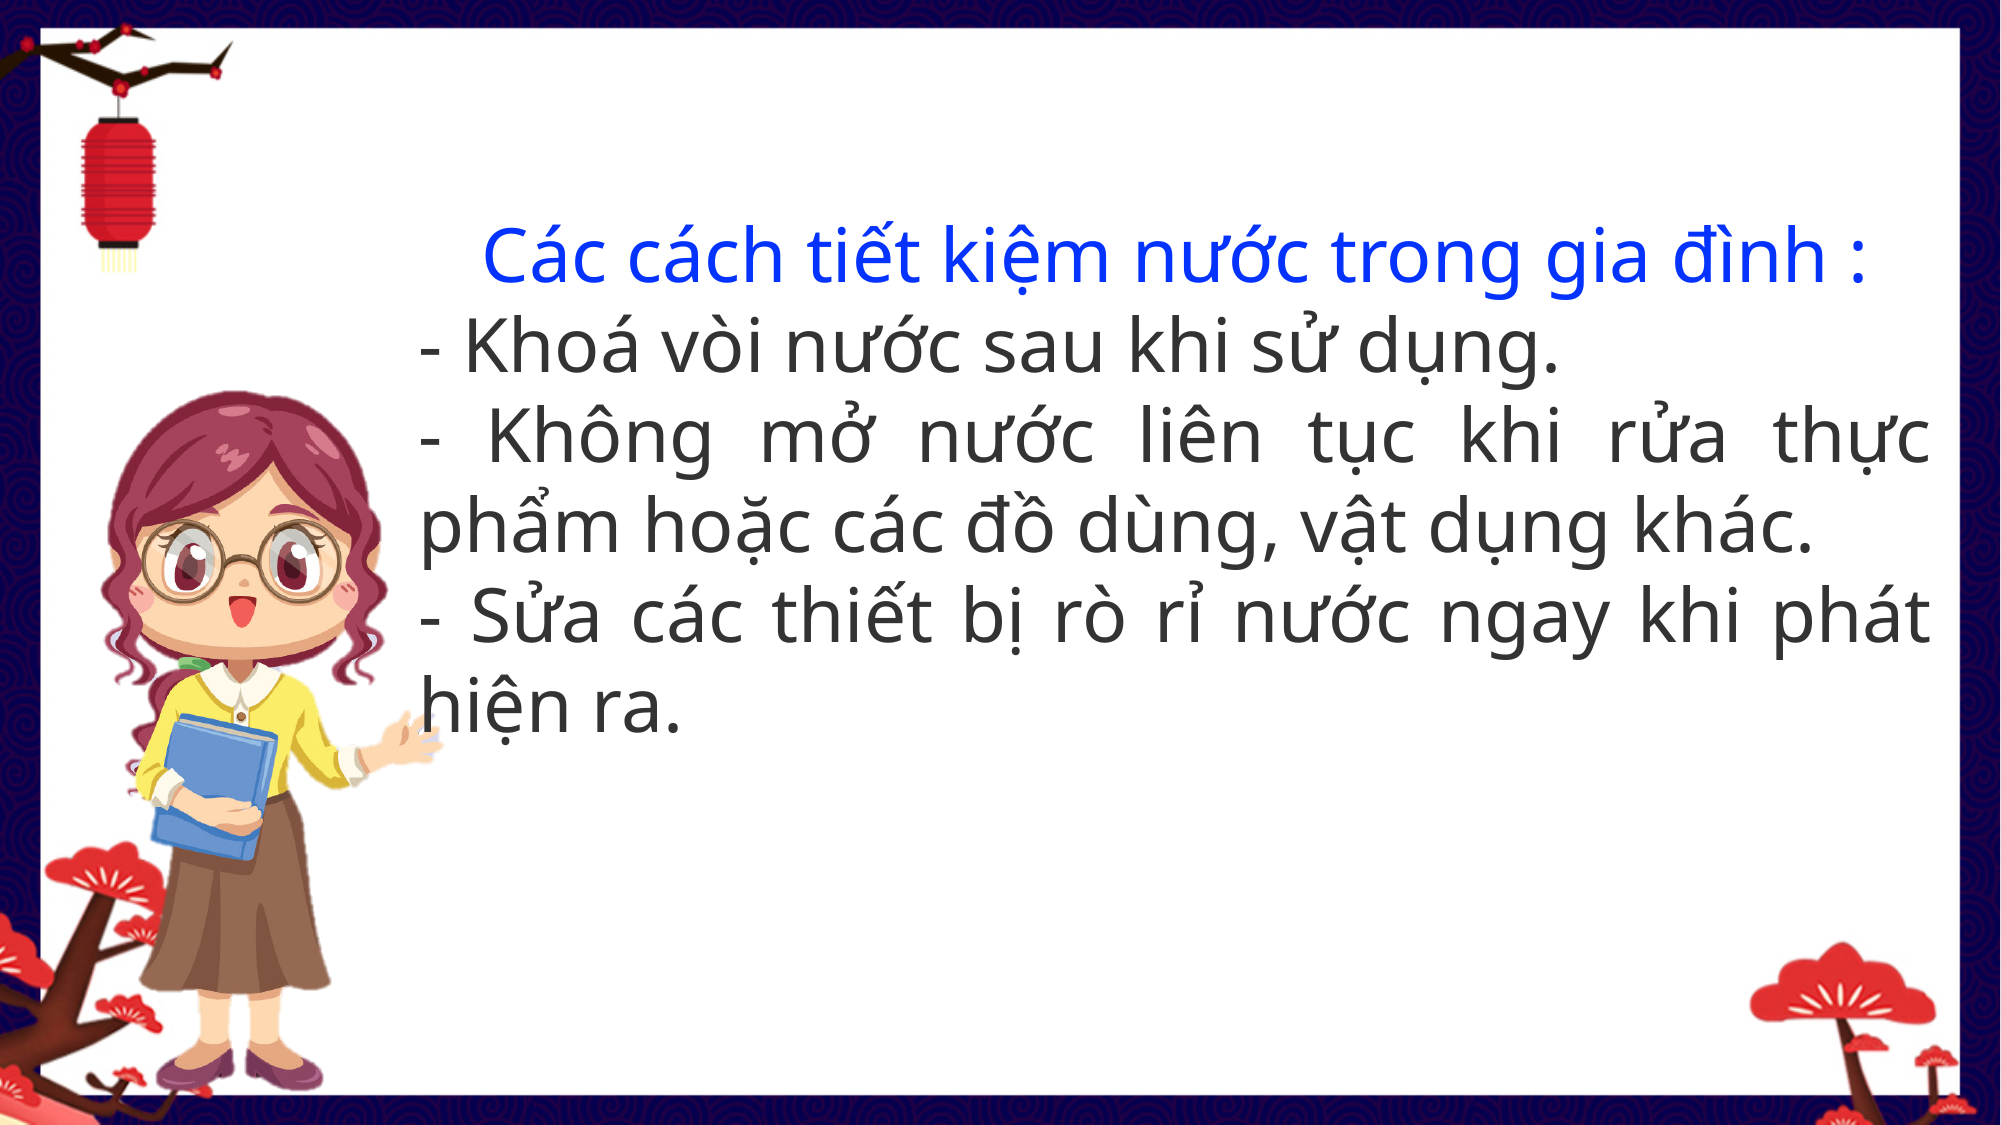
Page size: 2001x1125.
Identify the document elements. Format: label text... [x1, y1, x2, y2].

picture [0, 0, 2001, 1125]
text_box Các cách tiết kiệm nước trong gia đình : - Khoá vòi nước sau khi sử dụng. - Không mở nước liên tục khi rửa thực phẩm hoặc các đồ dùng, vật dụng khác. - Sửa các thiết bị rò rỉ nước ngay khi phát hiện ra. [403, 200, 1948, 756]
